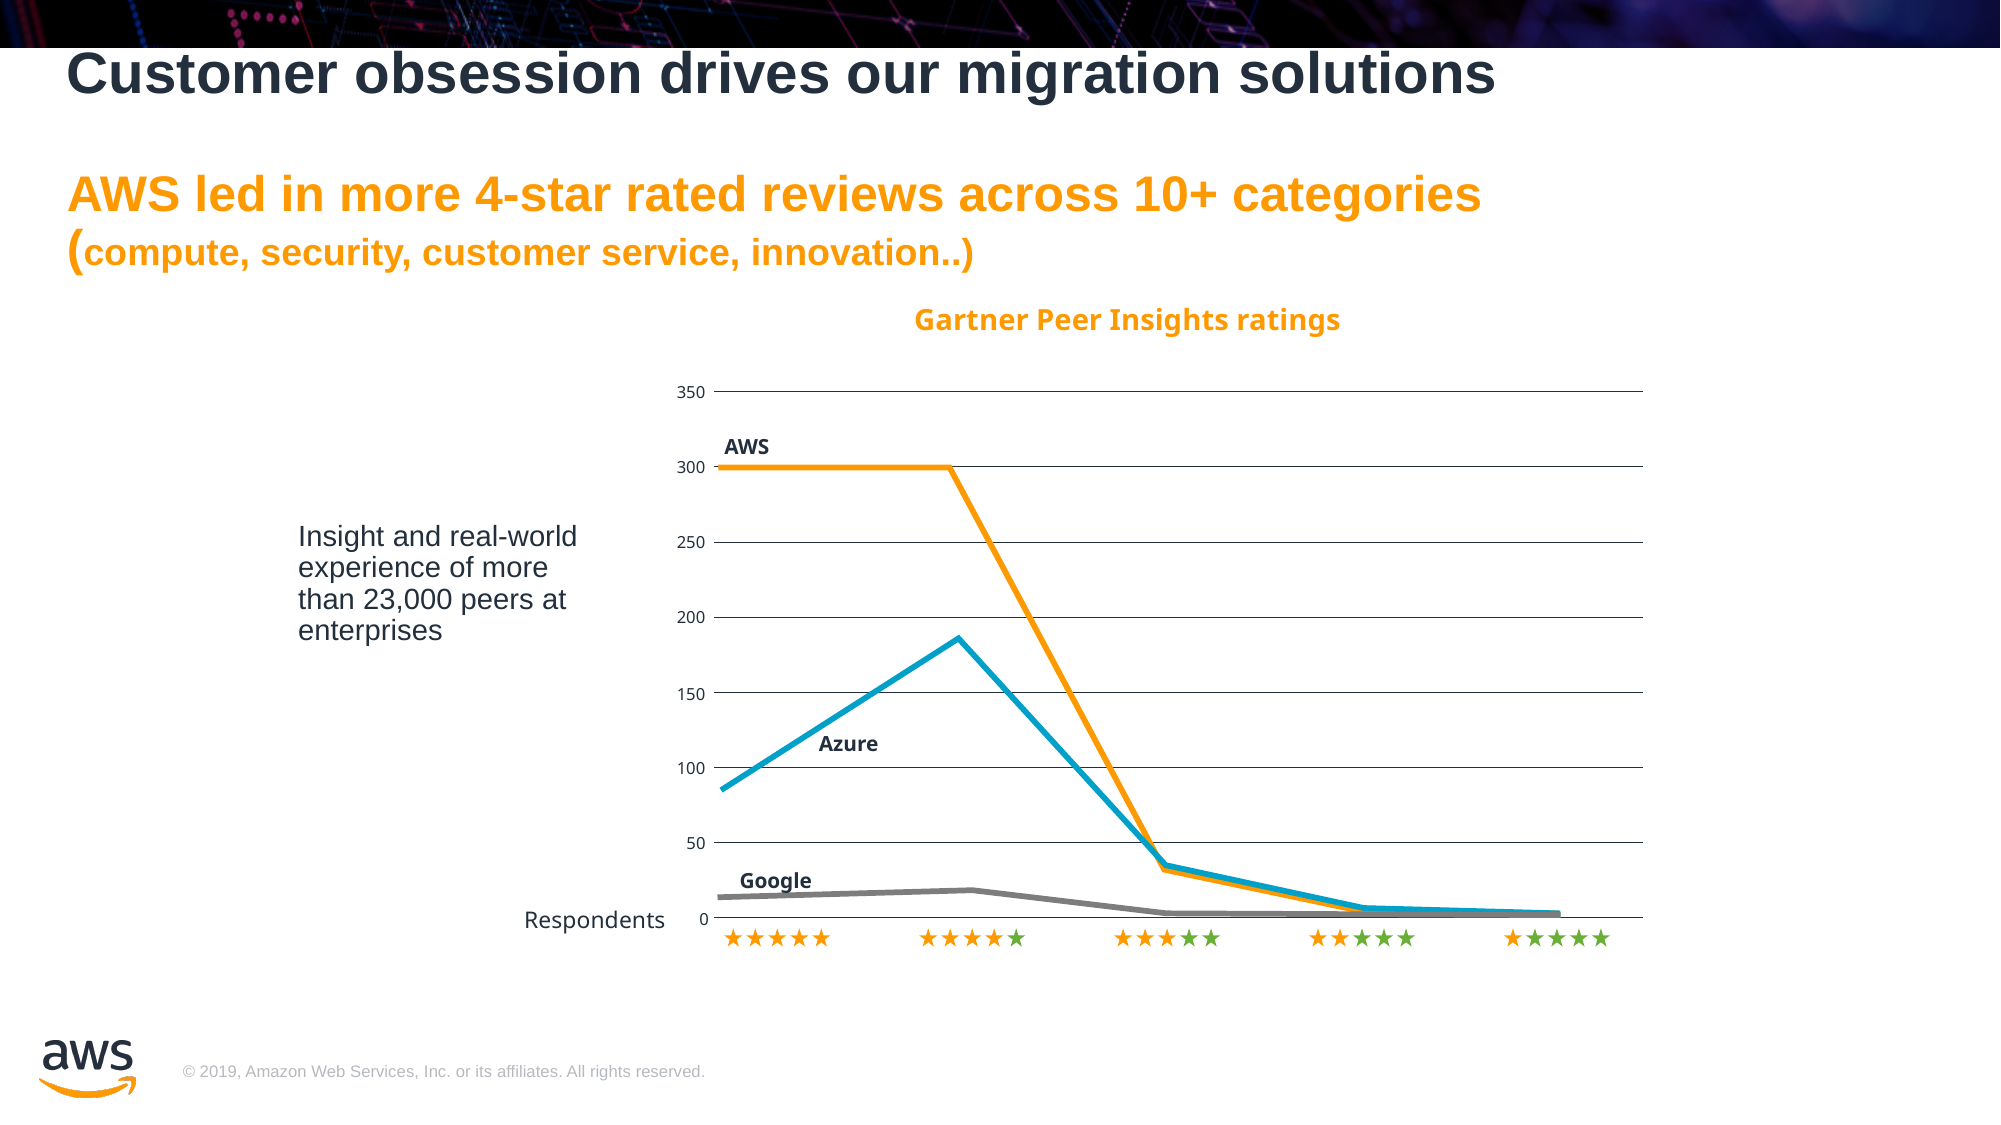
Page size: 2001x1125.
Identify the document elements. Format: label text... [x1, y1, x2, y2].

title Customer obsession drives our migration solutions AWS led in more 4-star rated reviews across 10+ categories (compute, security, customer service, innovation..) [36, 85, 1977, 234]
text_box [639, 374, 1643, 937]
text_box Gartner Peer Insights ratings [840, 293, 1416, 344]
list Insight and real-world experience of more than 23,000 peers at enterprises [268, 497, 639, 673]
text_box Respondents [509, 898, 702, 941]
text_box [724, 928, 831, 947]
picture [39, 1040, 136, 1098]
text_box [1113, 928, 1221, 947]
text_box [1308, 928, 1416, 947]
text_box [919, 928, 1026, 947]
picture [0, 0, 2000, 48]
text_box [1503, 928, 1610, 947]
